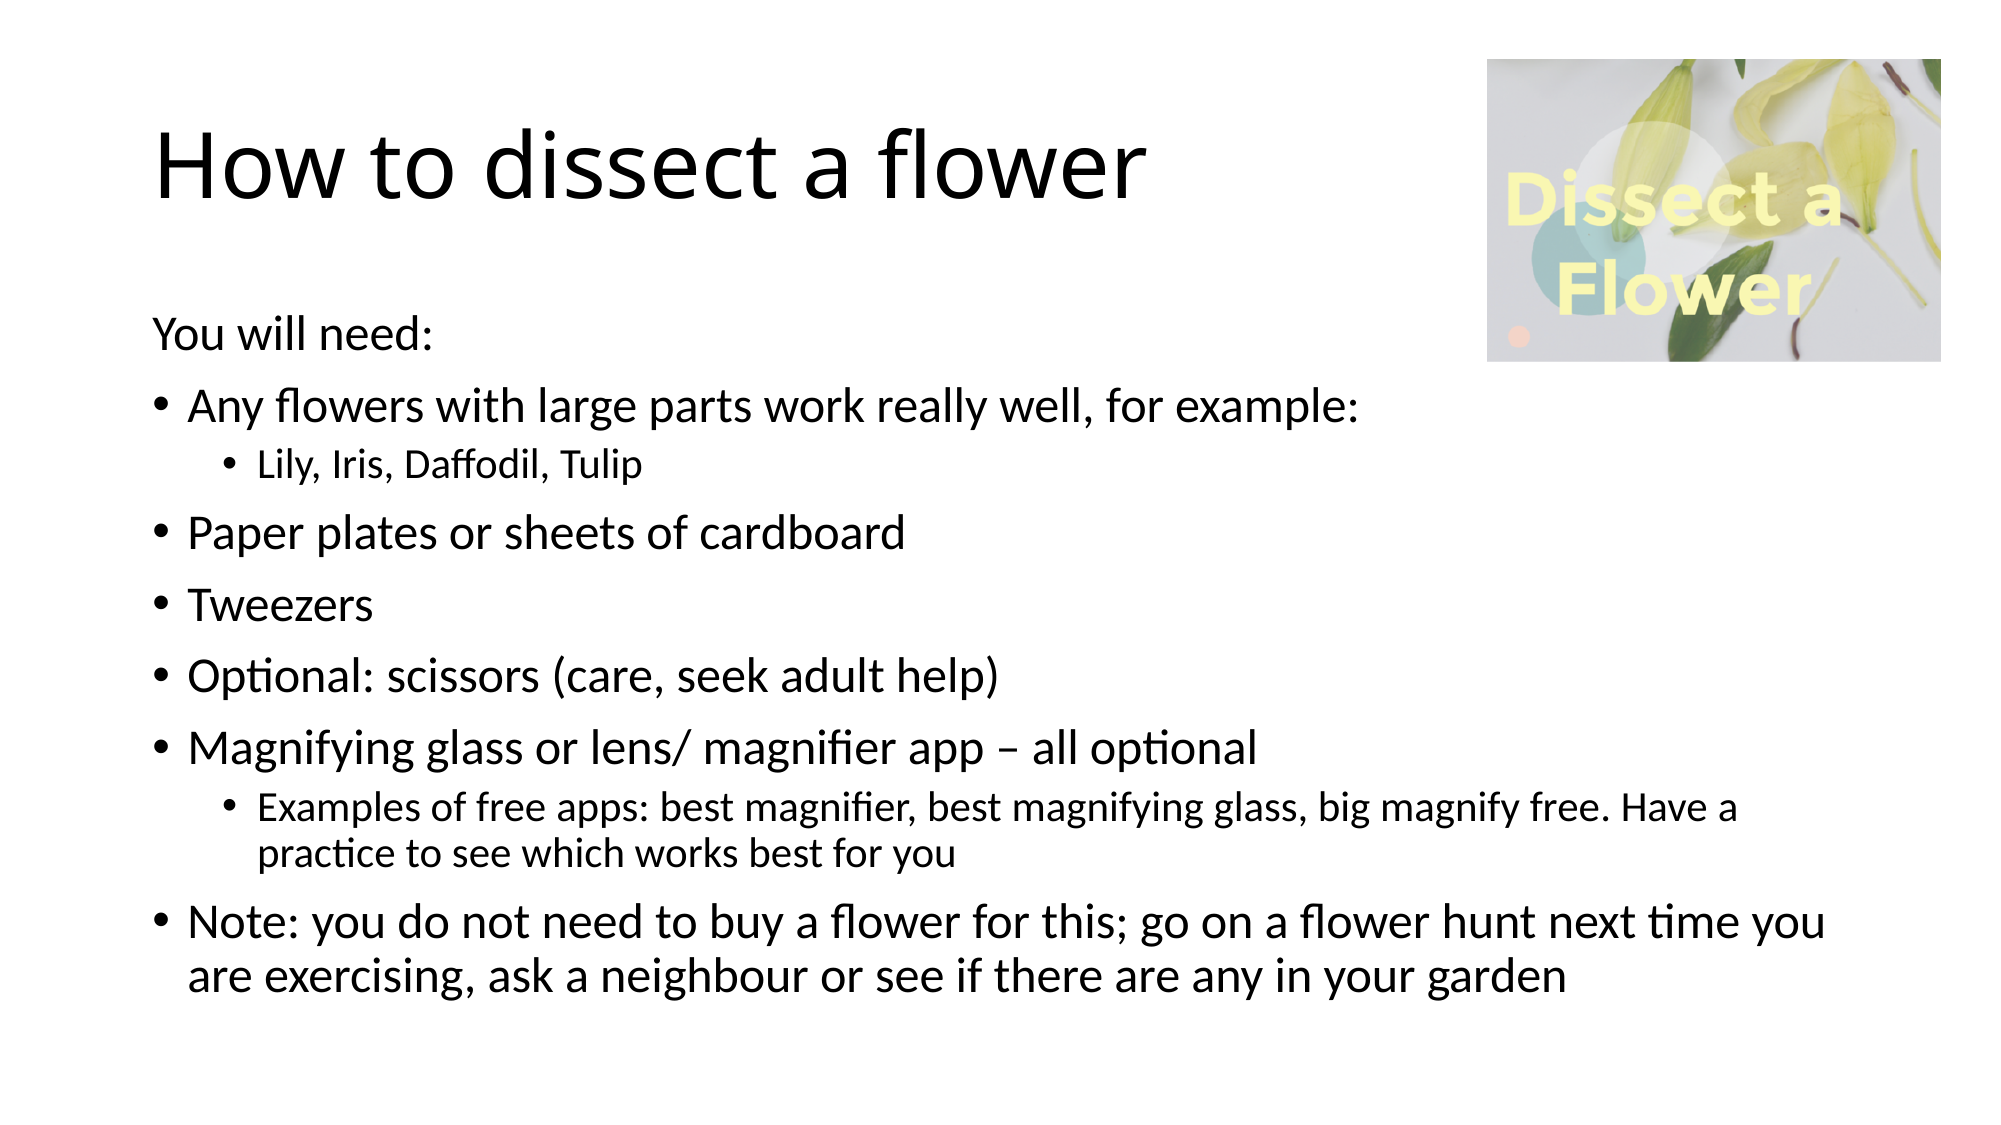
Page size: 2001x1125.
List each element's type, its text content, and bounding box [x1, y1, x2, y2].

picture [1487, 59, 1941, 362]
title How to dissect a flower [137, 59, 1487, 278]
list You will need: Any flowers with large parts work really well, for example: Lily, Iris, Daffodil, Tulip Paper plates or sheets of cardboard Tweezers Optional: scissors (care, seek adult help) Magnifying glass or lens/ magnifier app – all optional Examples of free apps: best magnifier, best magnifying glass, big magnify free. Have a practice to see which works best for you Note: you do not need to buy a flower for this; go on a flower hunt next time you are exercising, ask a neighbour or see if there are any in your garden [137, 299, 1863, 1014]
